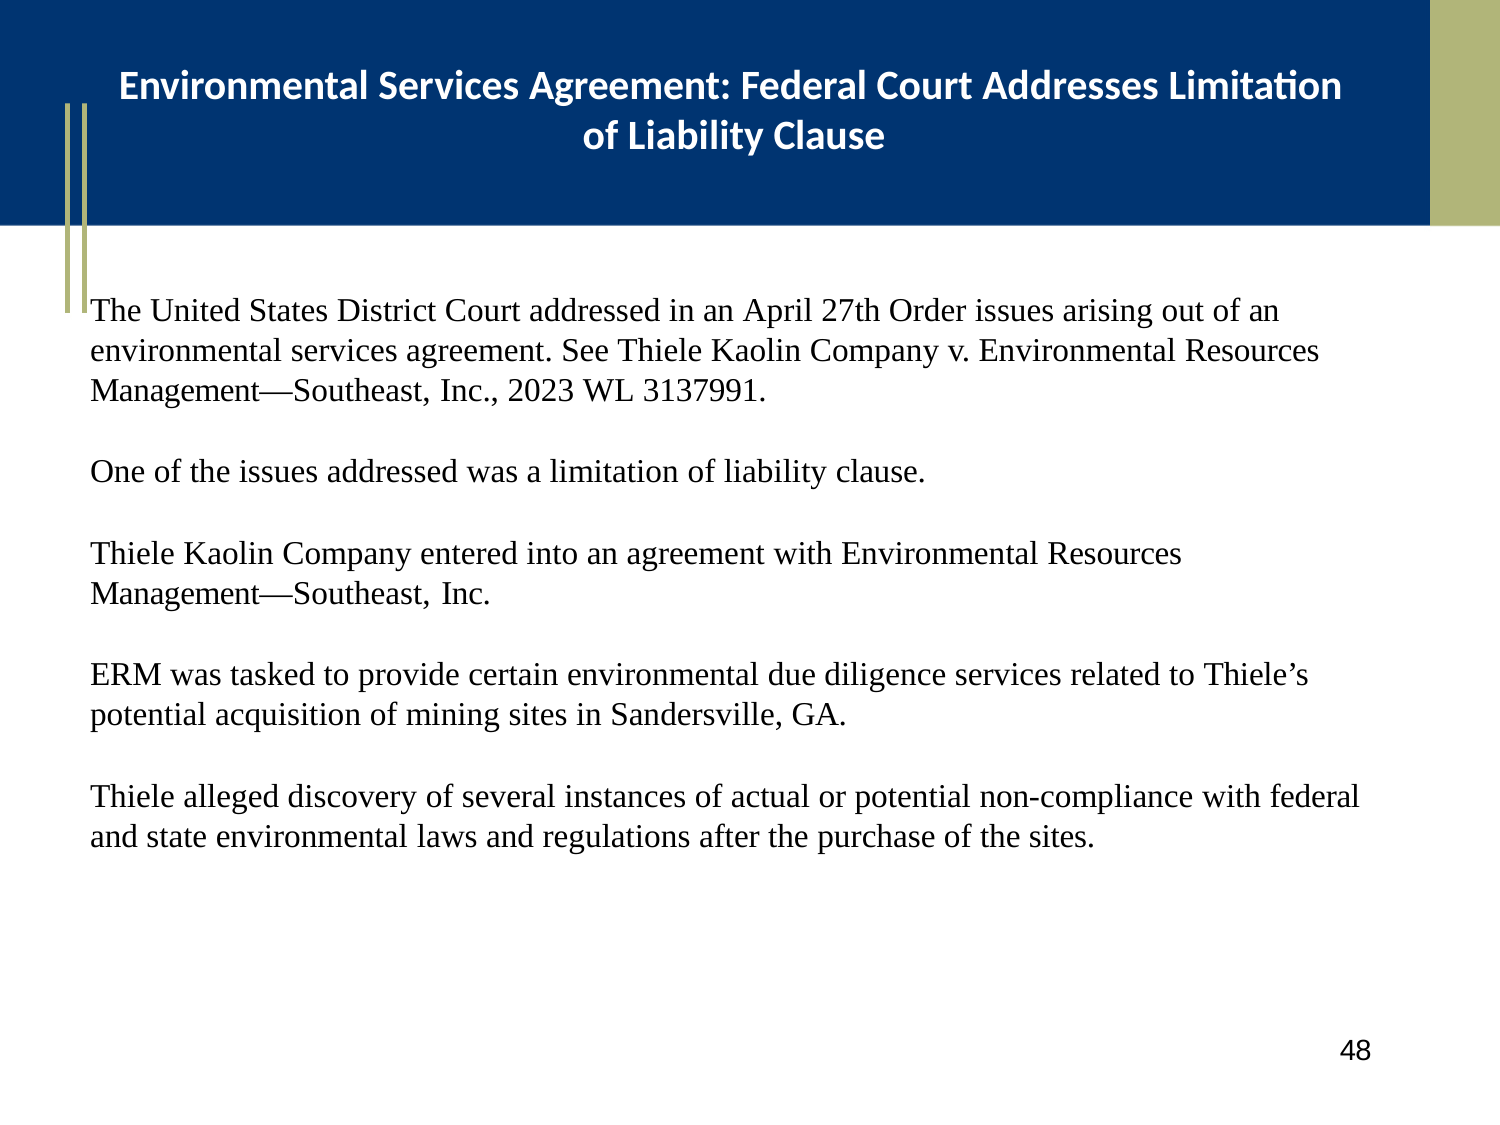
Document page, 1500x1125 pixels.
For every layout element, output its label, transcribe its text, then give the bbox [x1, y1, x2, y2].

slide_number 48 [1333, 1032, 1381, 1125]
title Environmental Services Agreement: Federal Court Addresses Limitation of Liability Clause [116, 31, 1353, 246]
text_box The United States District Court addressed in an April 27th Order issues arising out of an environmental services agreement. See Thiele Kaolin Company v. Environmental Resources Management—Southeast, Inc., 2023 WL 3137991. One of the issues addressed was a limitation of liability clause. Thiele Kaolin Company entered into an agreement with Environmental Resources Management—Southeast, Inc. ERM was tasked to provide certain environmental due diligence services related to Thiele’s potential acquisition of mining sites in Sandersville, GA. Thiele alleged discovery of several instances of actual or potential non-compliance with federal and state environmental laws and regulations after the purchase of the sites. [87, 286, 1370, 854]
picture [0, 0, 1500, 320]
